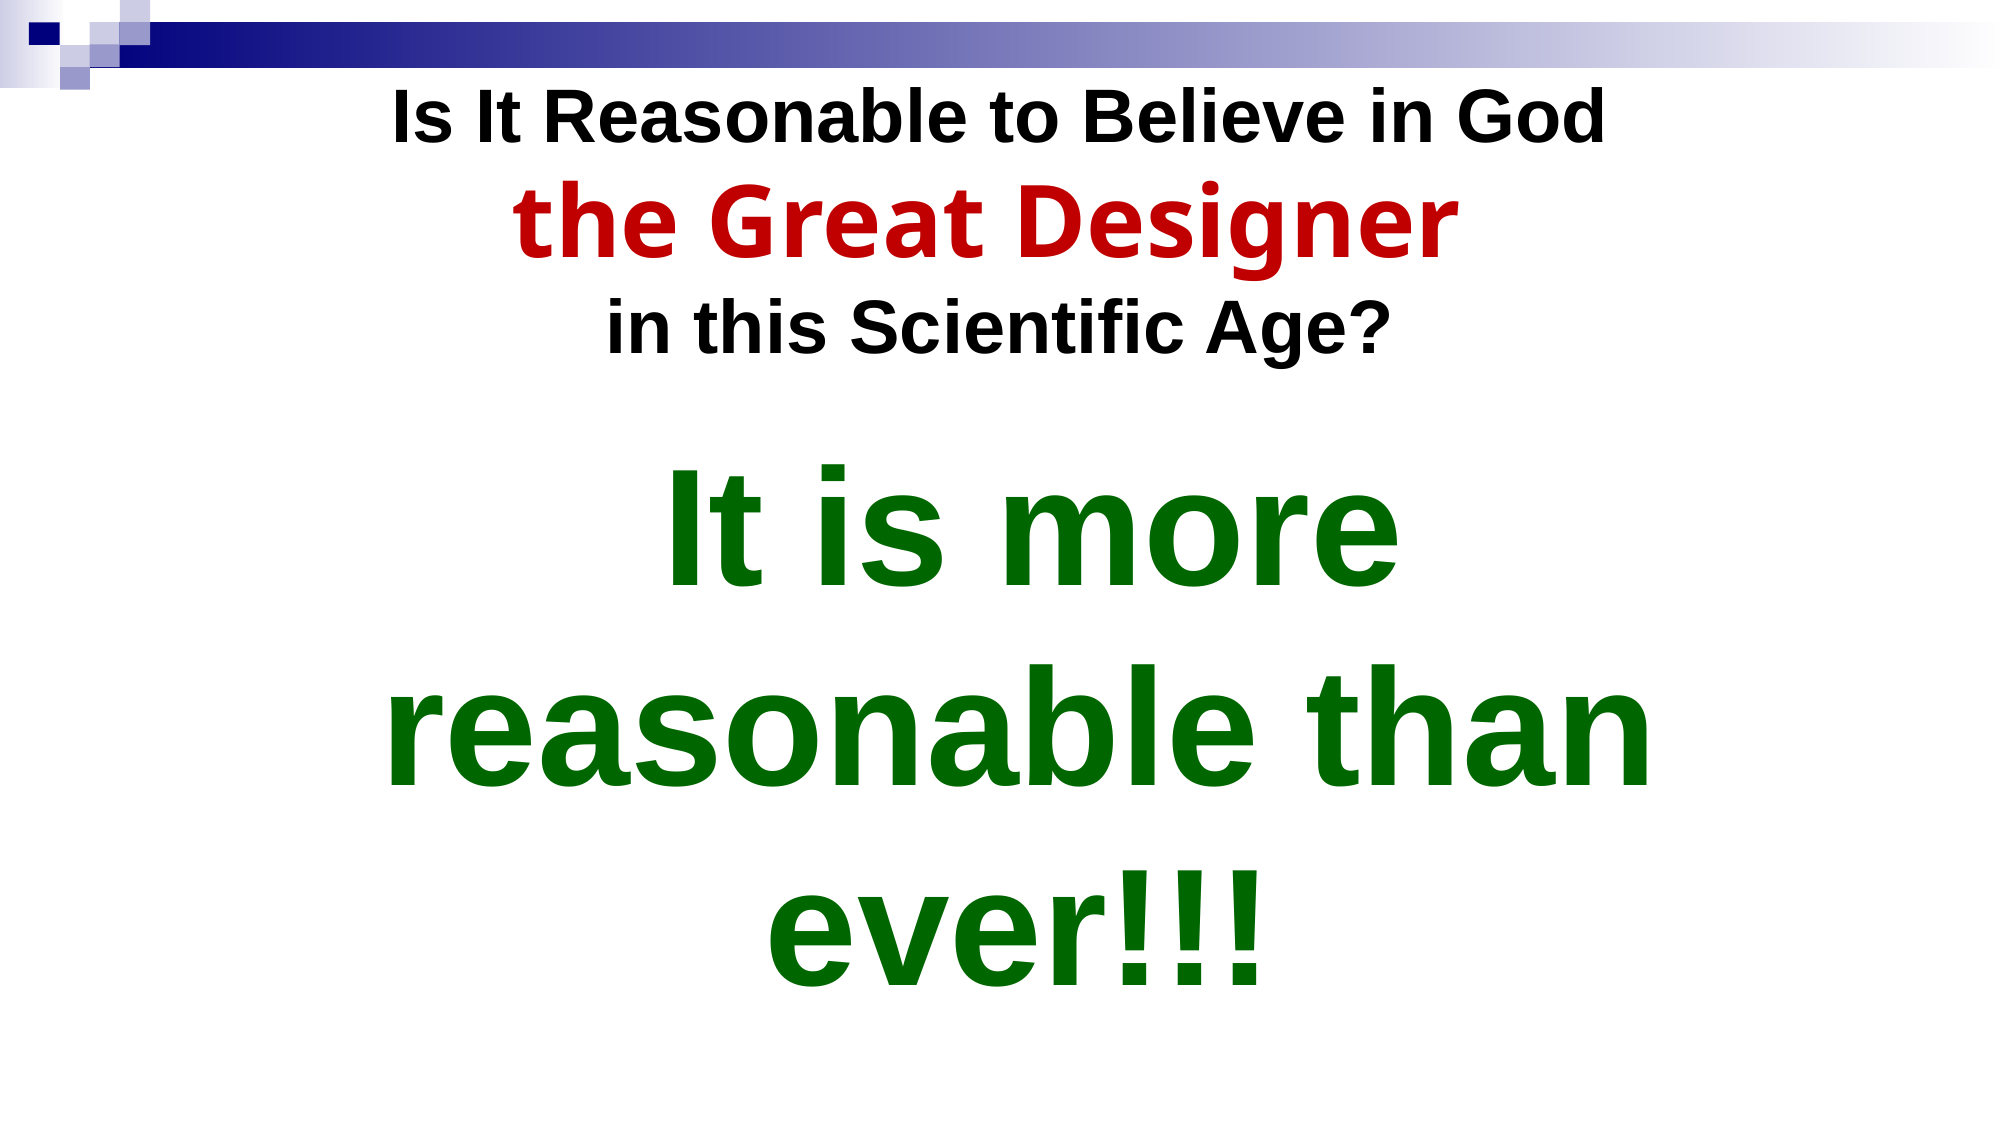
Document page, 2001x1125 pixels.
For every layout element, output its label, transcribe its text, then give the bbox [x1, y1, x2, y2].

title Is It Reasonable to Believe in God the Great Designer in this Scientific Age? [324, 56, 1676, 379]
list It is more reasonable than ever!!! [286, 410, 1705, 1055]
